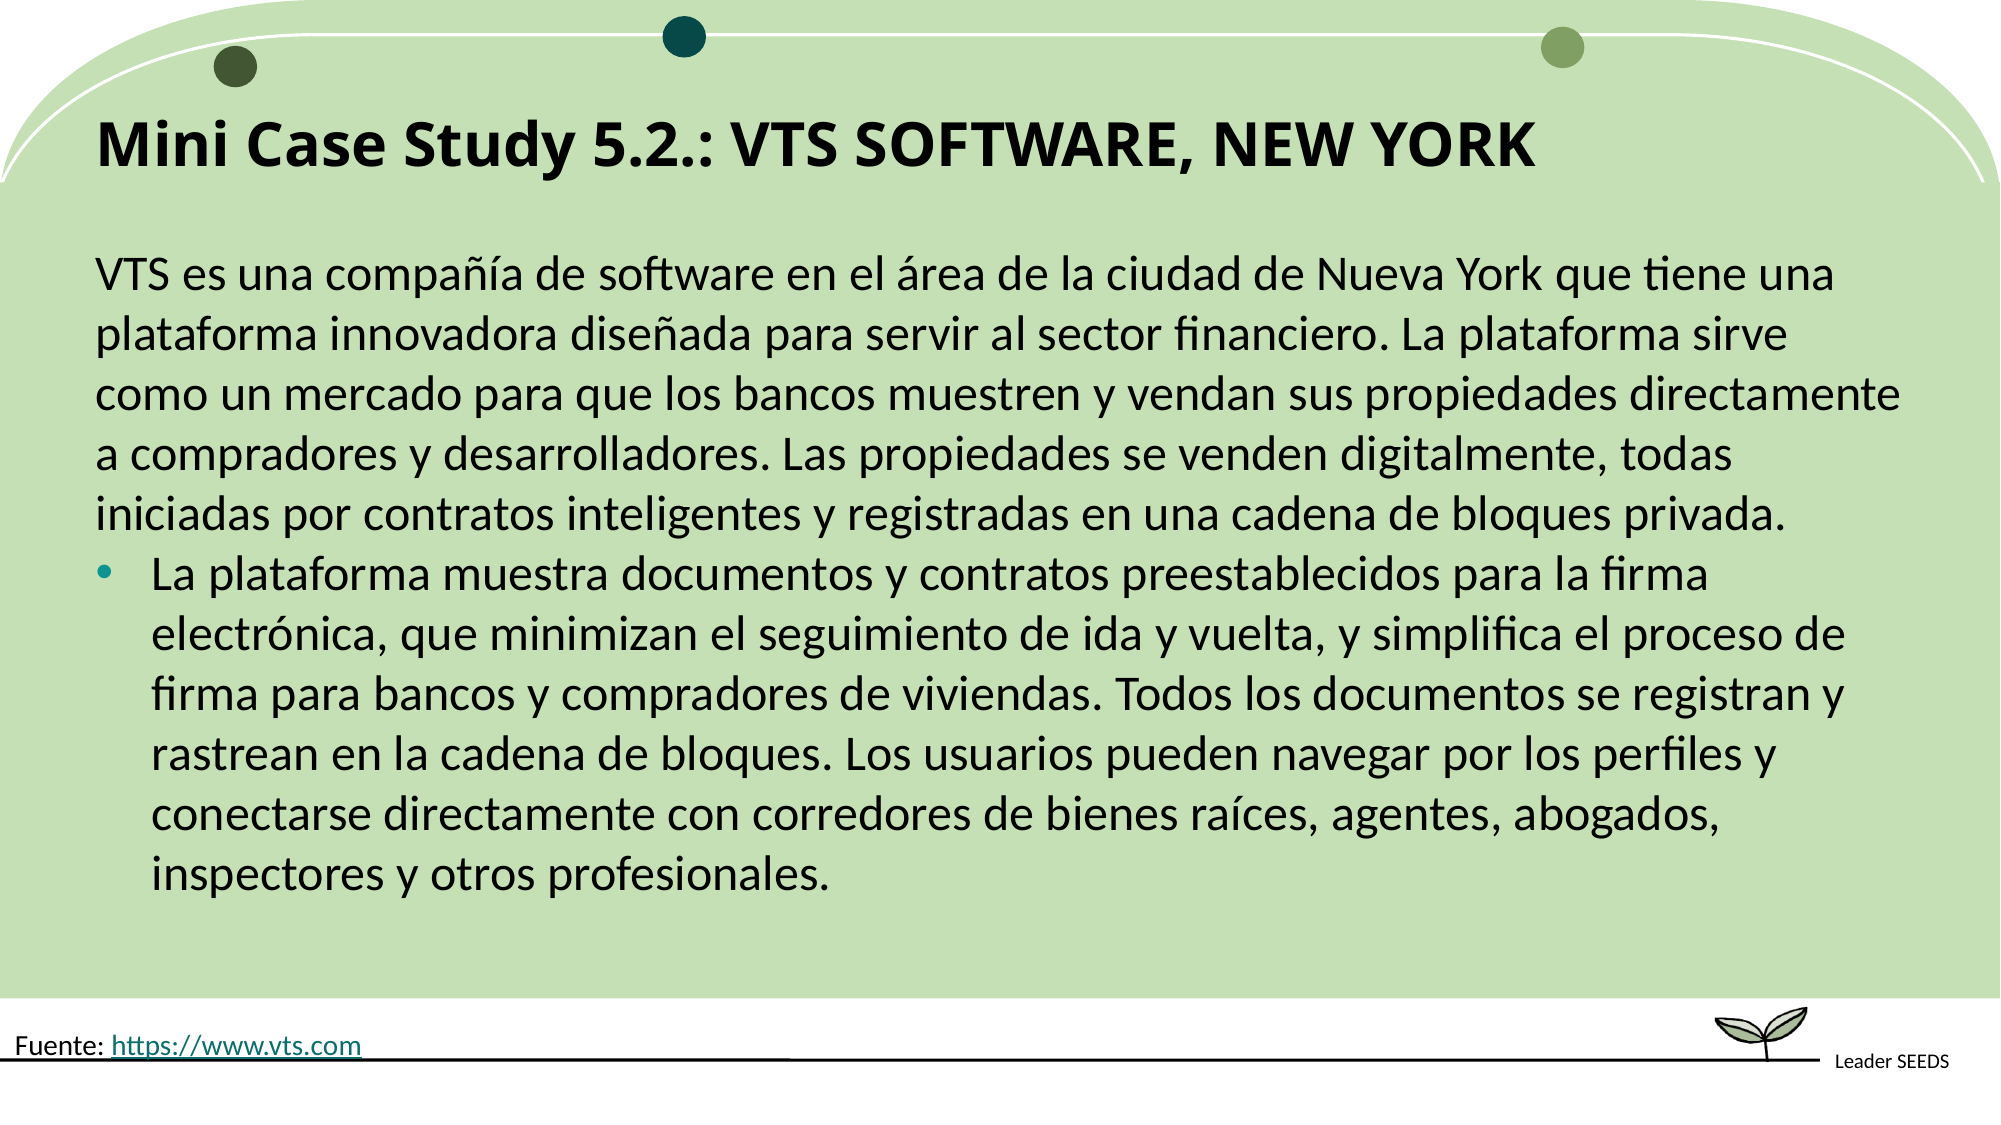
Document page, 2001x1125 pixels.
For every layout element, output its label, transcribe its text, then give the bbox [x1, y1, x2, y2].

text_box [662, 16, 707, 58]
text_box [0, 182, 2000, 999]
text_box Mini Case Study 5.2.: VTS SOFTWARE, NEW YORK [80, 106, 1816, 206]
text_box VTS es una compañía de software en el área de la ciudad de Nueva York que tiene una plataforma innovadora diseñada para servir al sector financiero. La plataforma sirve como un mercado para que los bancos muestren y vendan sus propiedades directamente a compradores y desarrolladores. Las propiedades se venden digitalmente, todas iniciadas por contratos inteligentes y registradas en una cadena de bloques privada. La plataforma muestra documentos y contratos preestablecidos para la firma electrónica, que minimizan el seguimiento de ida y vuelta, y simplifica el proceso de firma para bancos y compradores de viviendas. Todos los documentos se registran y rastrean en la cadena de bloques. Los usuarios pueden navegar por los perfiles y conectarse directamente con corredores de bienes raíces, agentes, abogados, inspectores y otros profesionales. [80, 233, 1920, 982]
text_box [213, 45, 258, 88]
text_box [1, 0, 1999, 182]
text_box [1540, 26, 1585, 69]
text_box Fuente: https://www.vts.com [0, 1018, 551, 1069]
text_box [2, 34, 1983, 182]
